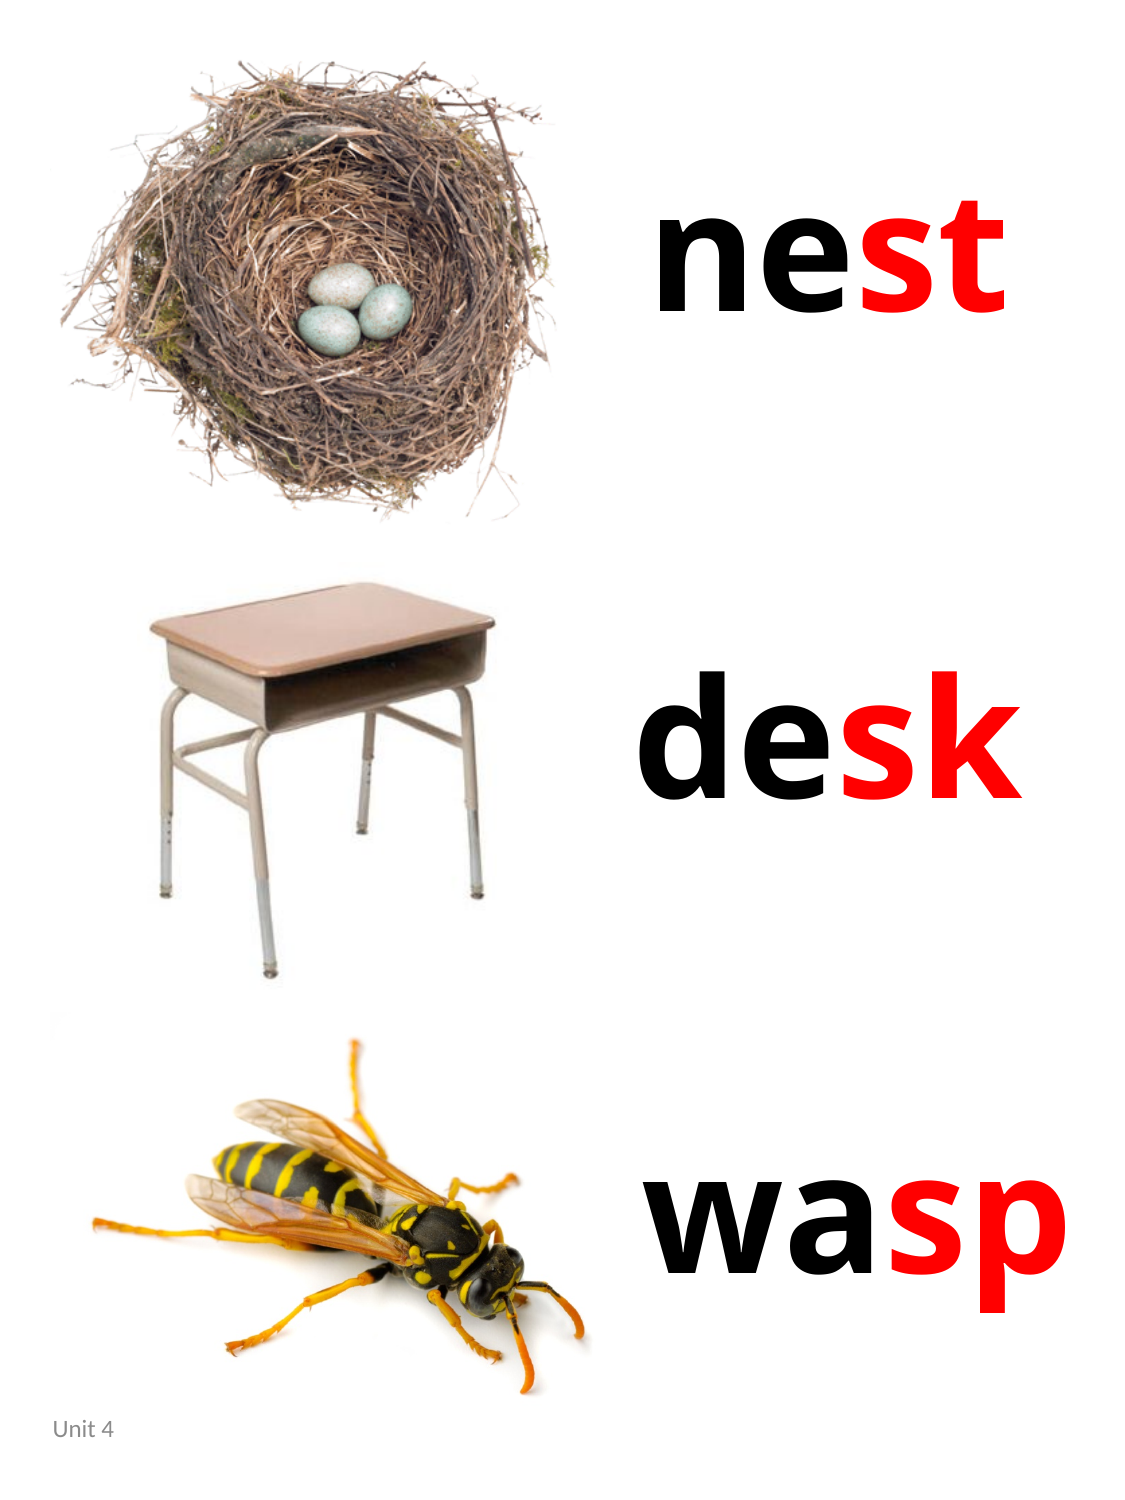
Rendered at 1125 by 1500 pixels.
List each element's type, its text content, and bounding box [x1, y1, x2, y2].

footer Unit 4 [37, 1387, 394, 1468]
text_box nest [612, 137, 1025, 353]
text_box wasp [604, 1099, 1088, 1315]
picture [49, 0, 588, 538]
picture [137, 562, 539, 999]
picture [49, 1012, 601, 1451]
text_box desk [549, 624, 1038, 840]
